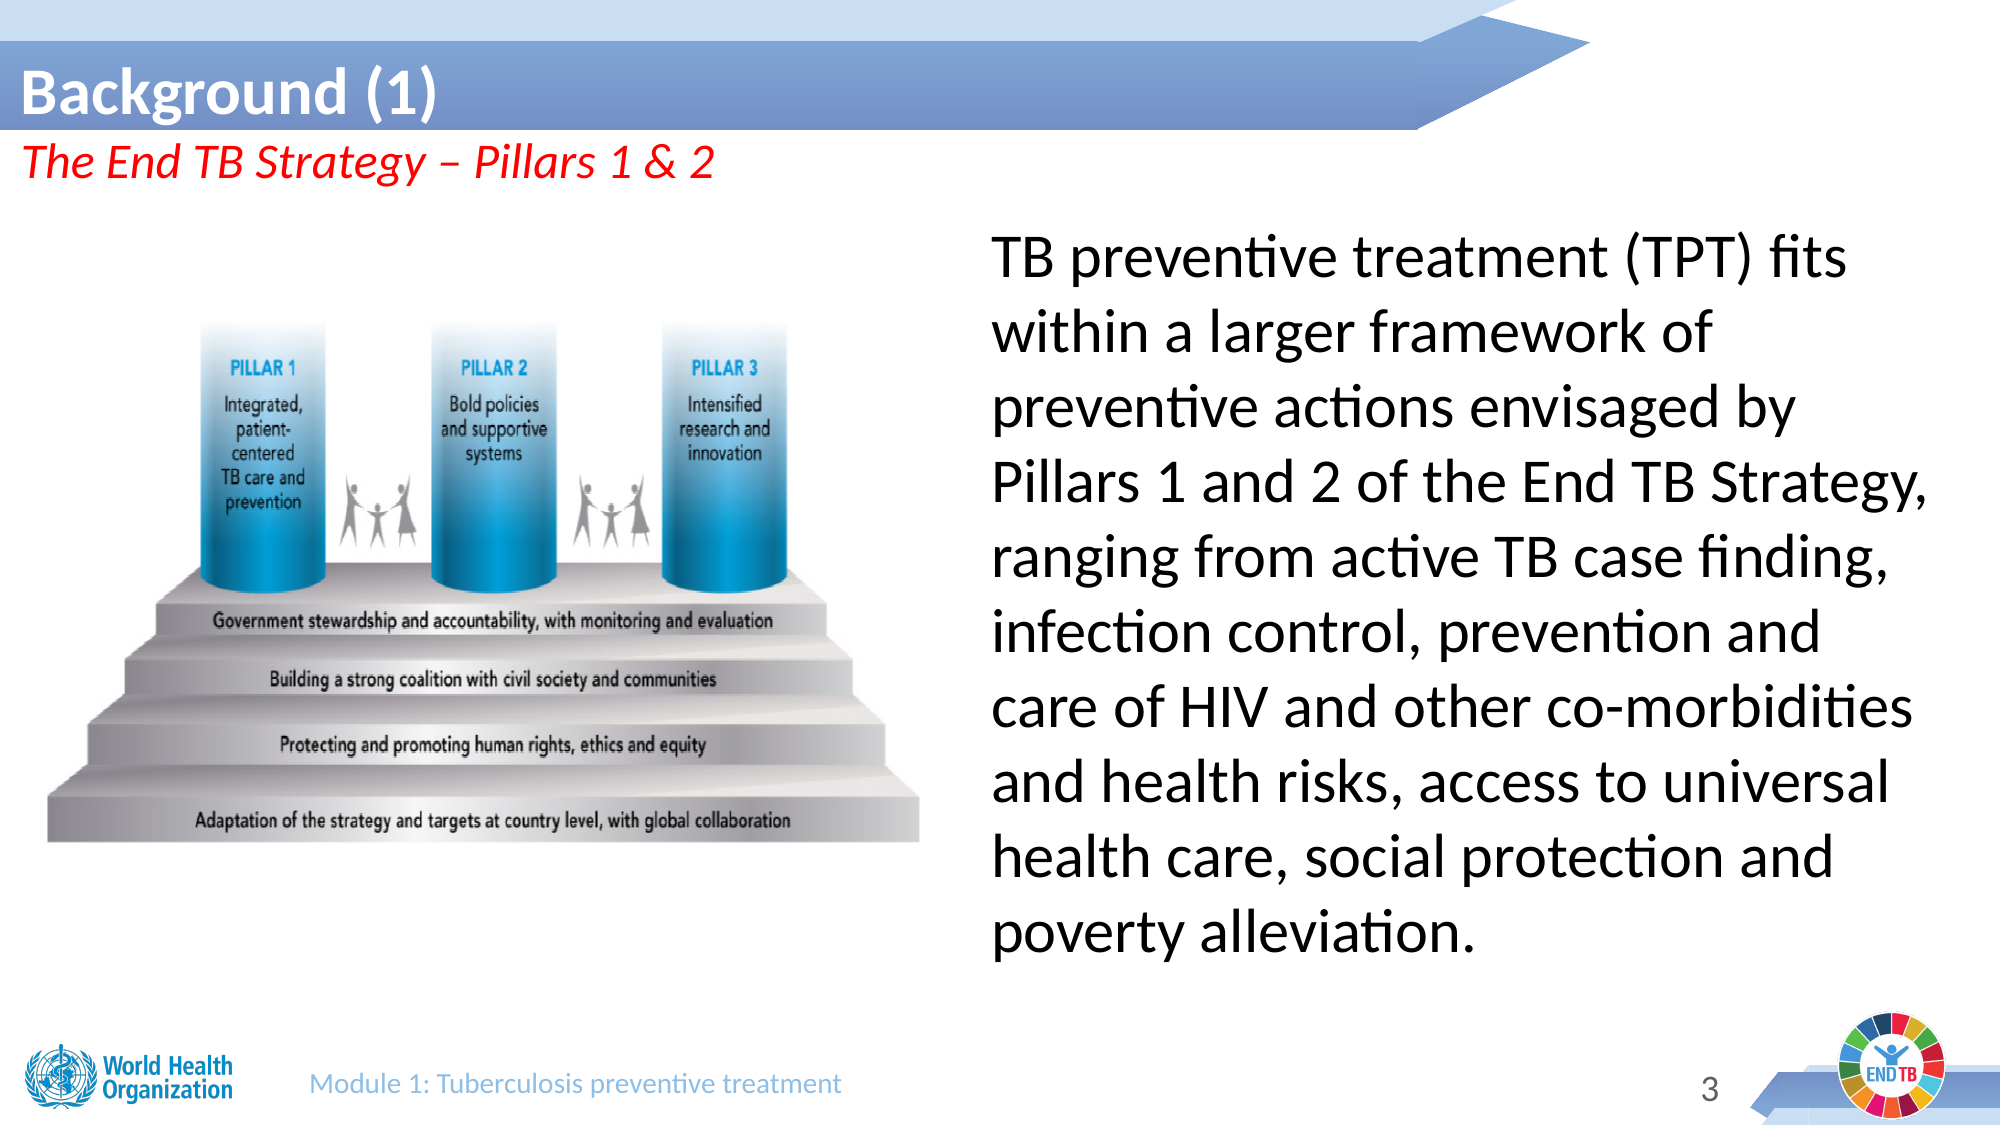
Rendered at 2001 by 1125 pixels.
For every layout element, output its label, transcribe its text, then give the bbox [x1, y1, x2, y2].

picture [25, 1044, 232, 1109]
text_box TB preventive treatment (TPT) fits within a larger framework of preventive actions envisaged by Pillars 1 and 2 of the End TB Strategy, ranging from active TB case finding, infection control, prevention and care of HIV and other co-morbidities and health risks, access to universal health care, social protection and poverty alleviation. [976, 208, 1957, 973]
slide_number 3 [1519, 1056, 1735, 1117]
text_box Background (1) The End TB Strategy – Pillars 1 & 2 [5, 40, 1007, 196]
picture [47, 302, 923, 847]
picture [1837, 1011, 1946, 1120]
footer Module 1: Tuberculosis preventive treatment [294, 1056, 1498, 1117]
picture [25, 1084, 54, 1109]
